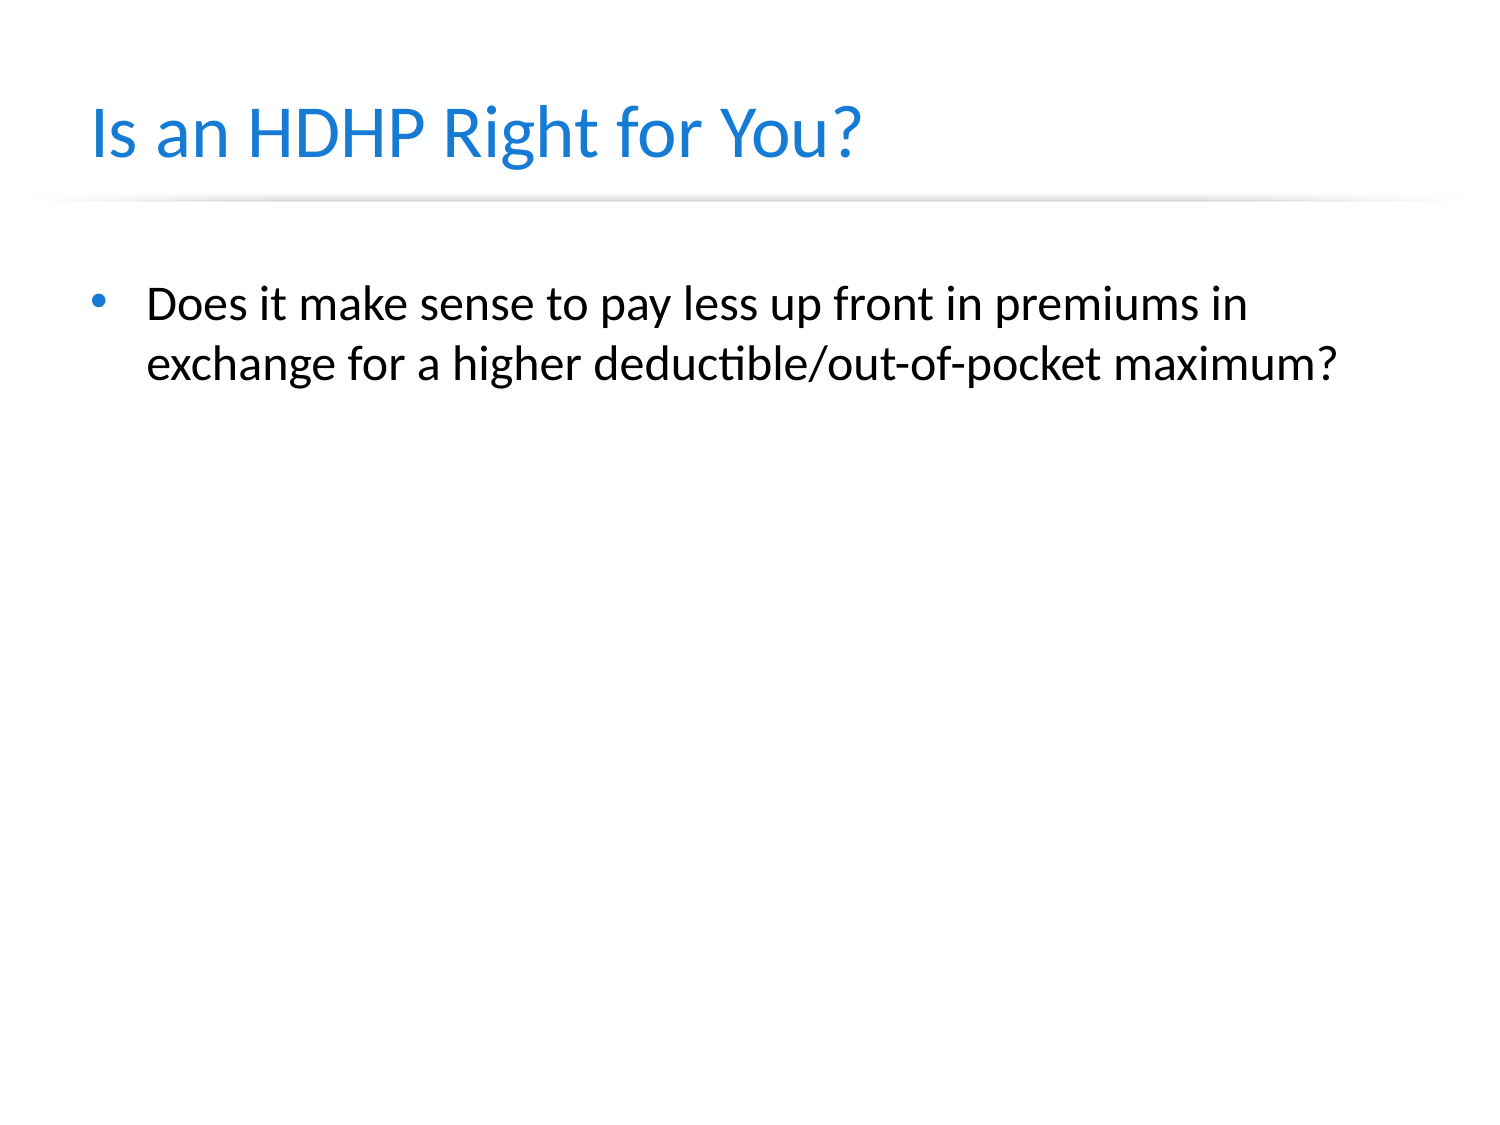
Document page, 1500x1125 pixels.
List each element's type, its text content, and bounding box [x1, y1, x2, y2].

picture [0, 174, 1500, 228]
title Is an HDHP Right for You? [75, 75, 1425, 193]
list Does it make sense to pay less up front in premiums in exchange for a higher deductible/out-of-pocket maximum? [75, 262, 1425, 1005]
